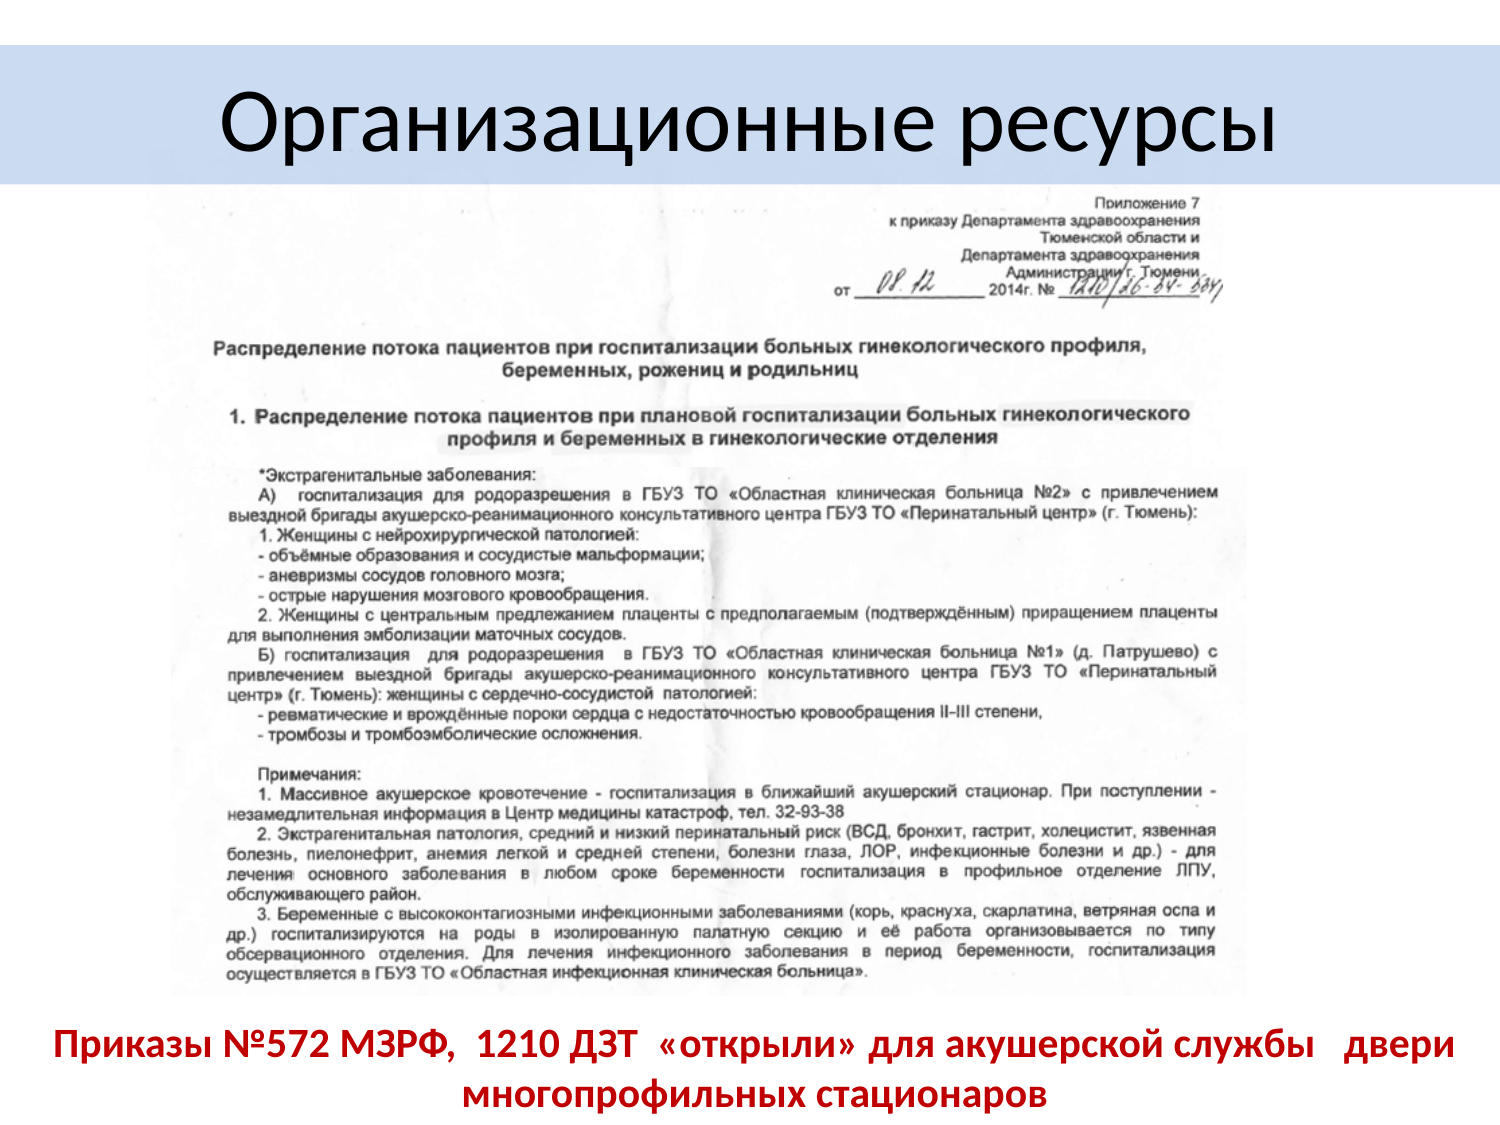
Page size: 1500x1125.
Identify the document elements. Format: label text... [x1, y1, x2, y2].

text_box Приказы №572 МЗРФ, 1210 ДЗТ «открыли» для акушерской службы двери многопрофильных стационаров [4, 1008, 1500, 1124]
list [170, 467, 1247, 997]
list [147, 148, 1223, 472]
title Организационные ресурсы [0, 45, 1500, 185]
